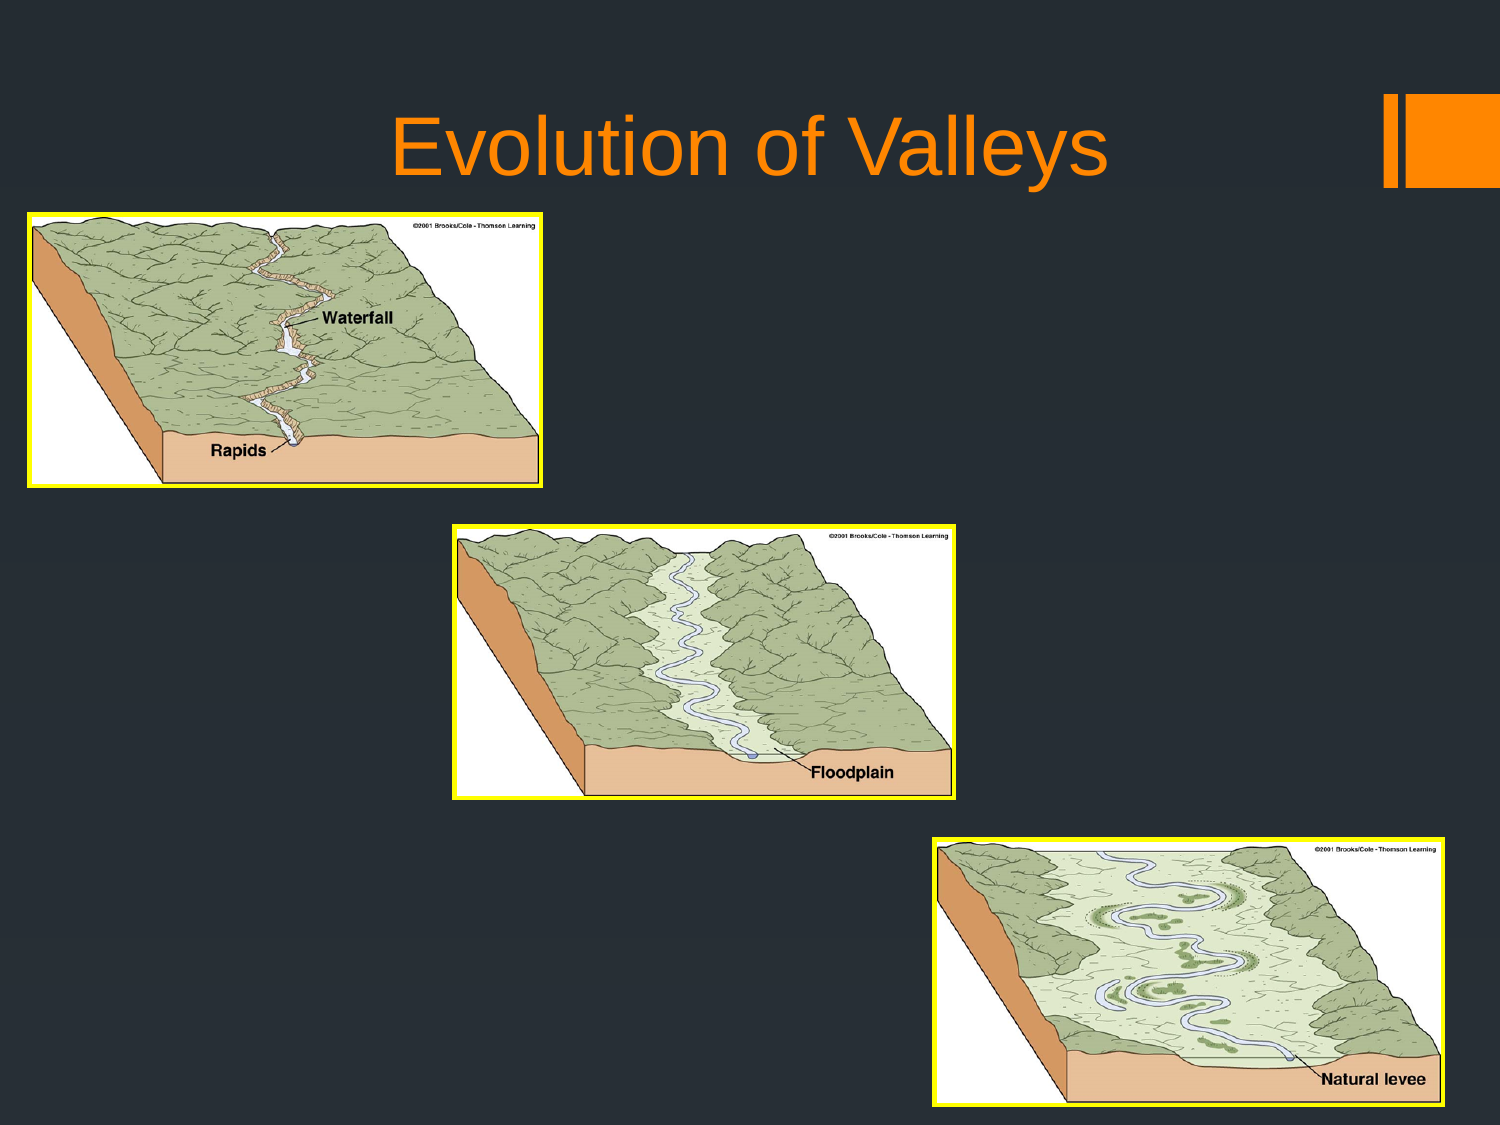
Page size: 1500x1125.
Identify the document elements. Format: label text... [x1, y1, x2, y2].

title Evolution of Valleys [150, 75, 1350, 200]
picture [451, 524, 957, 801]
picture [27, 211, 544, 488]
picture [931, 836, 1446, 1108]
